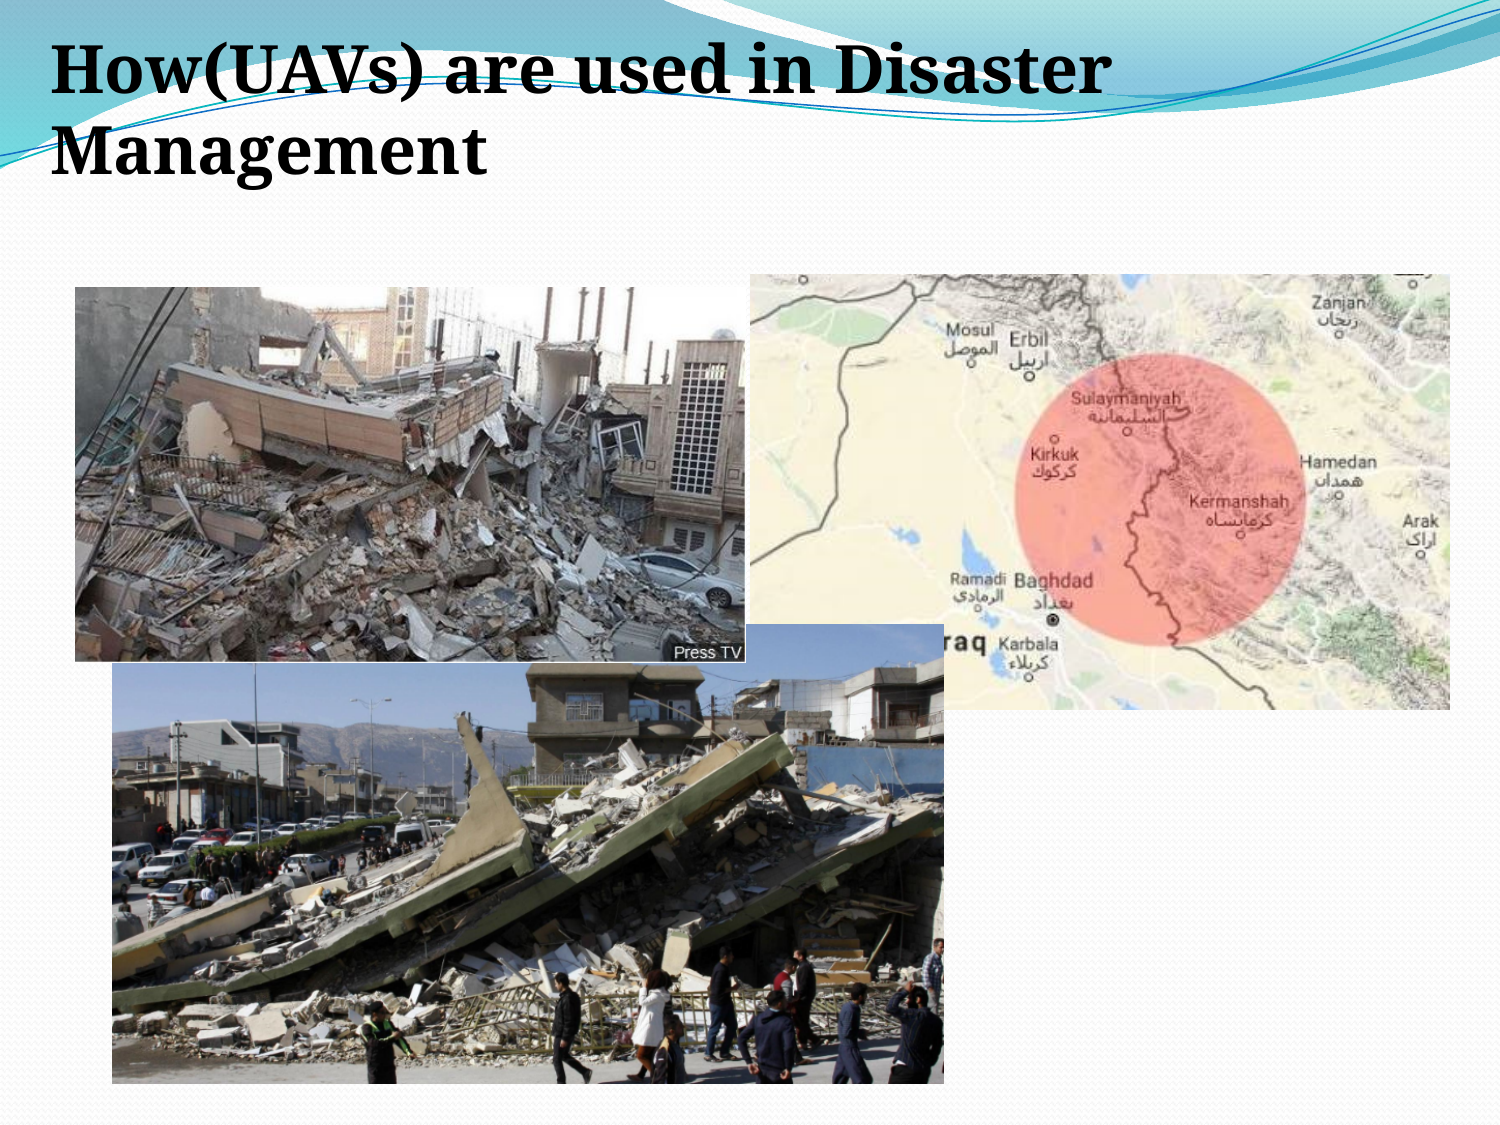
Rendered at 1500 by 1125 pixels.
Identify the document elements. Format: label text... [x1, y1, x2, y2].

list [749, 274, 1451, 710]
picture [112, 624, 944, 1085]
title How(UAVs) are used in Disaster Management [50, 0, 1500, 188]
picture [74, 287, 746, 663]
